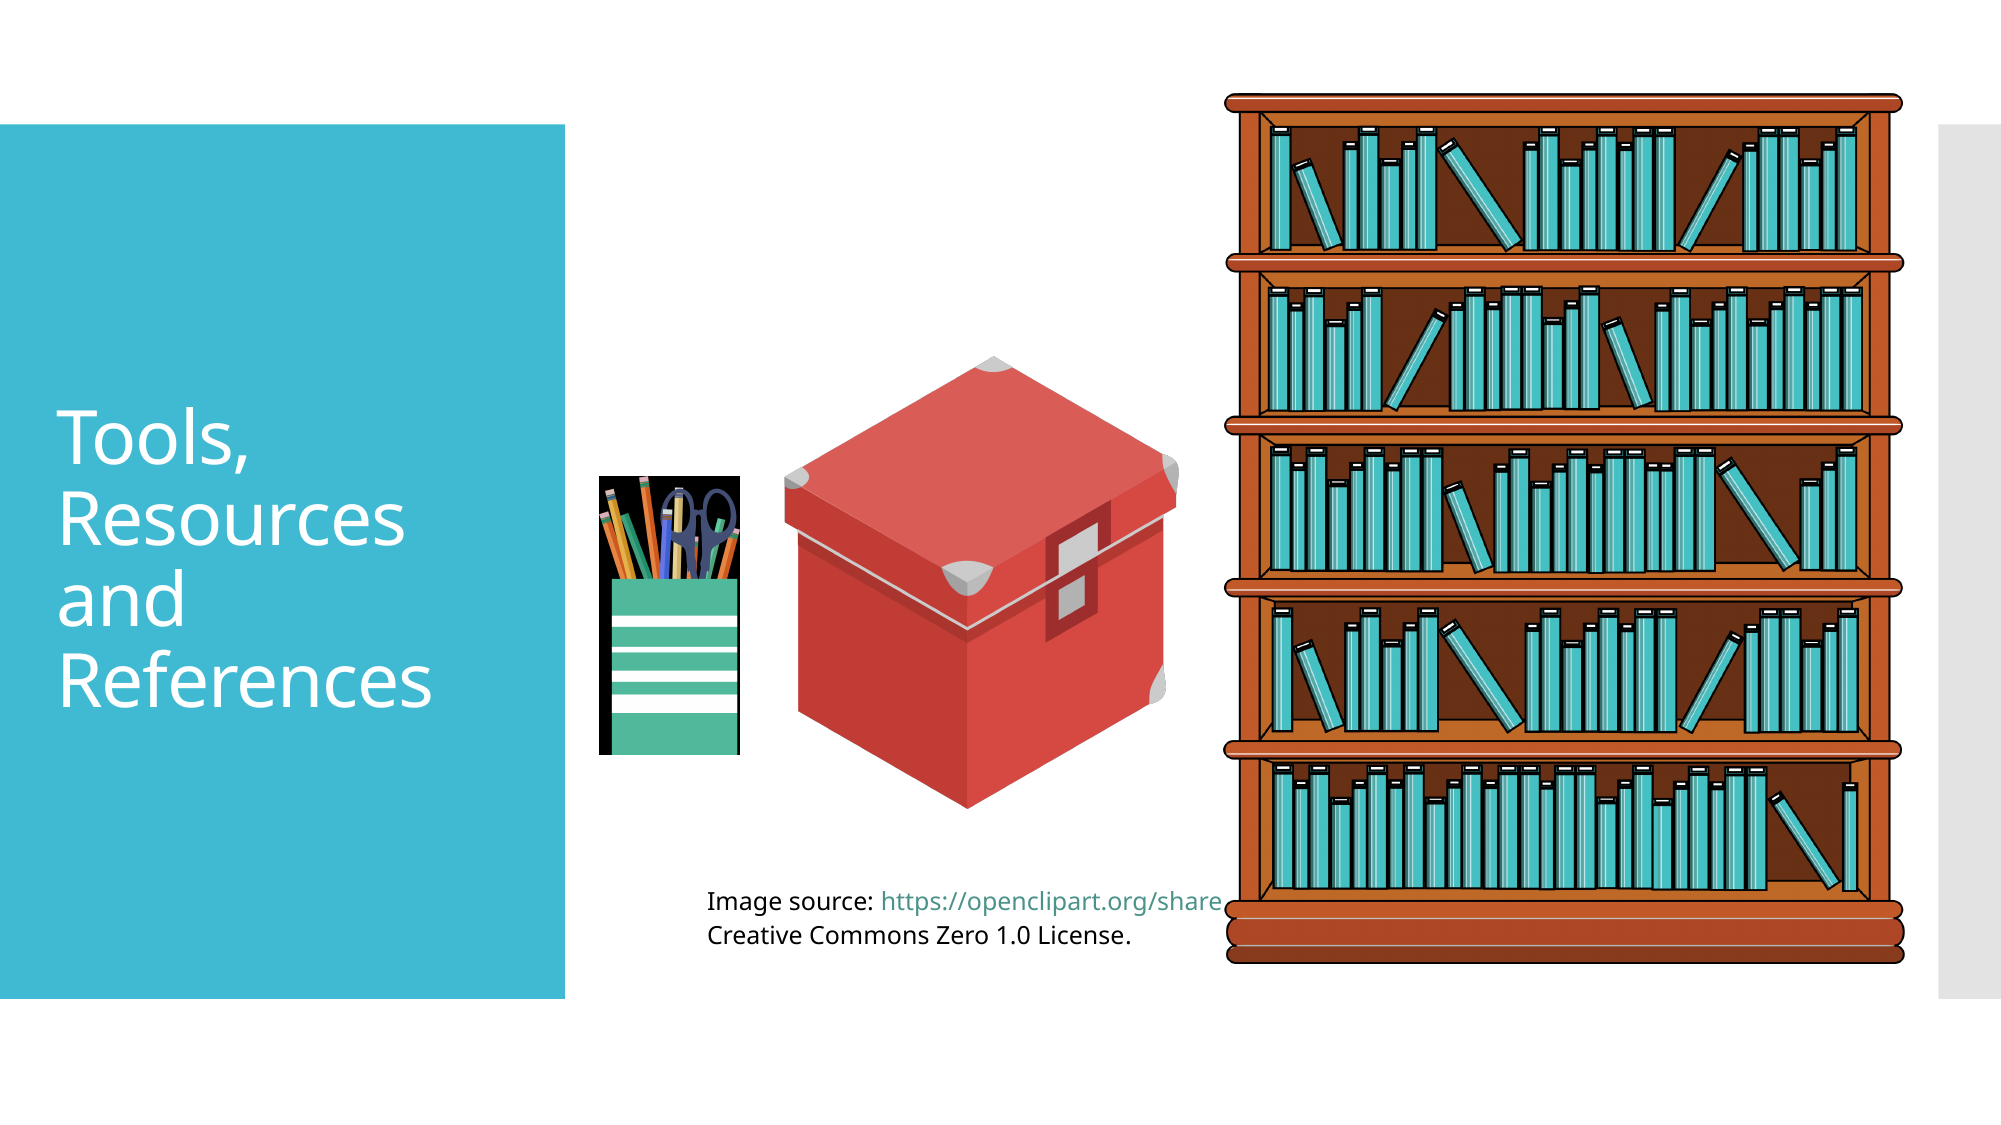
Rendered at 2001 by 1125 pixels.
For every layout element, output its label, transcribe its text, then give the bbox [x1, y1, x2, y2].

title Tools, Resources and References [41, 184, 525, 940]
picture [599, 92, 1905, 964]
text_box Image source: https://openclipart.org/share Creative Commons Zero 1.0 License. [692, 878, 1223, 961]
